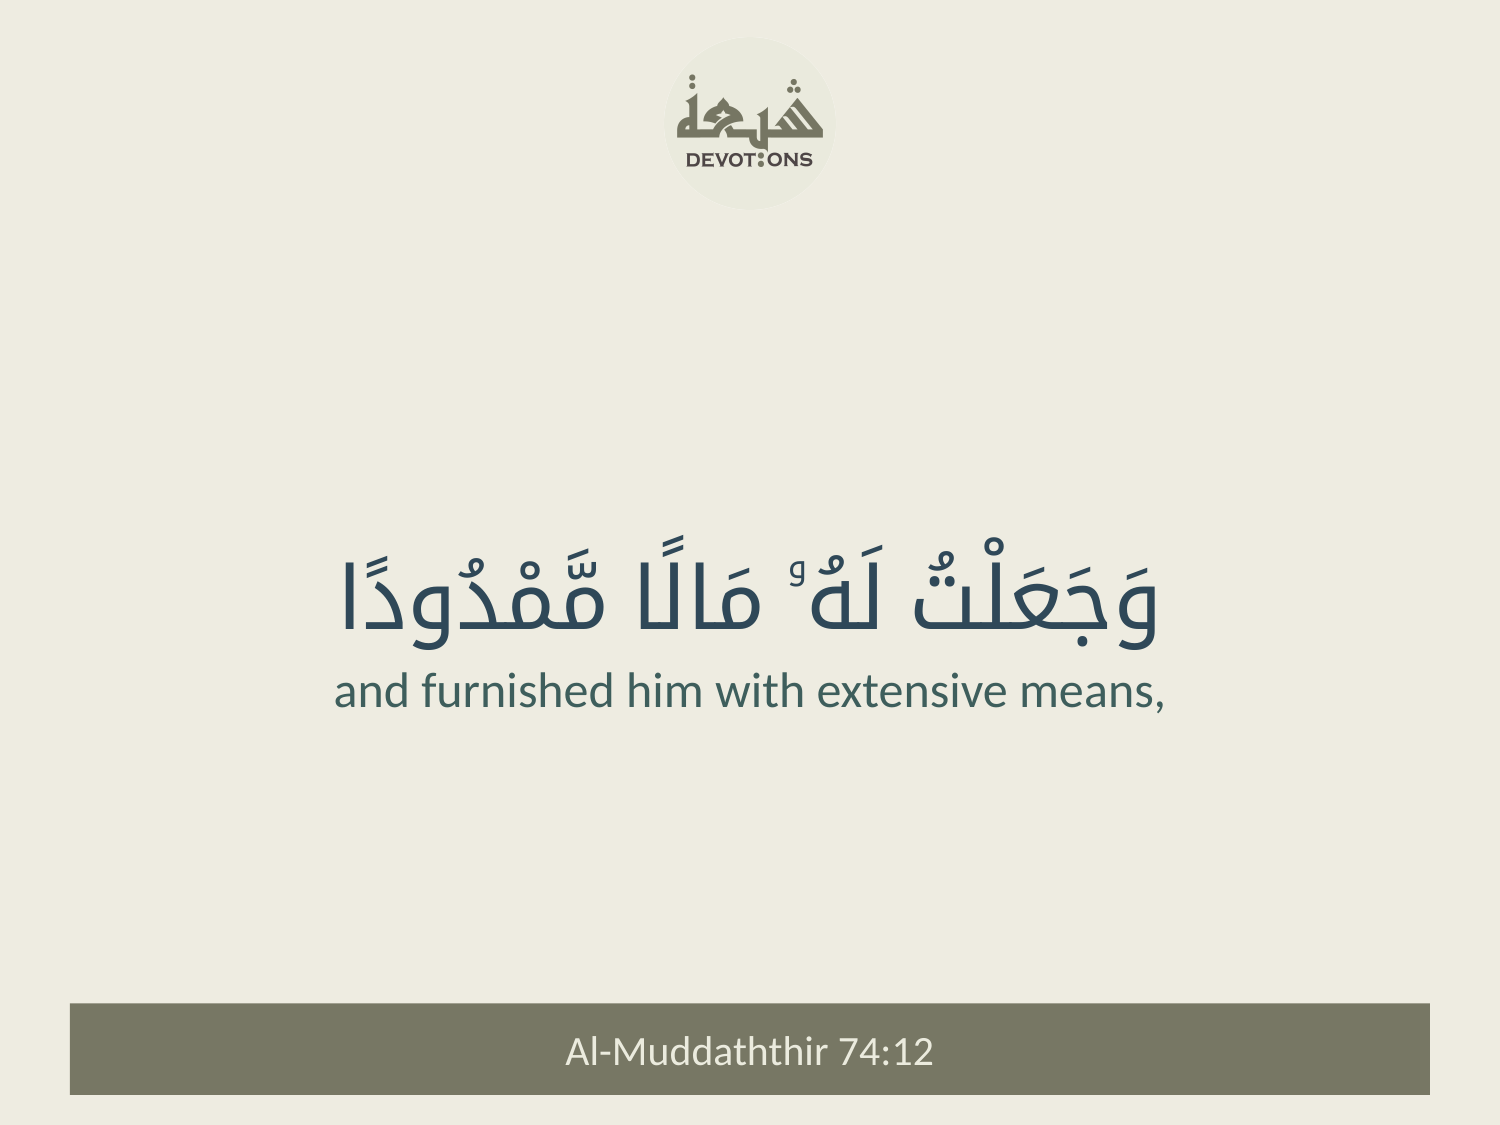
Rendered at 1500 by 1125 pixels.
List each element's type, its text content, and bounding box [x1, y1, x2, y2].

list Al-Muddaththir 74:12 [69, 1003, 1430, 1095]
list وَجَعَلْتُ لَهُۥ مَالًا مَّمْدُودًا and furnished him with extensive means, [69, 203, 1430, 1003]
picture [656, 29, 844, 203]
